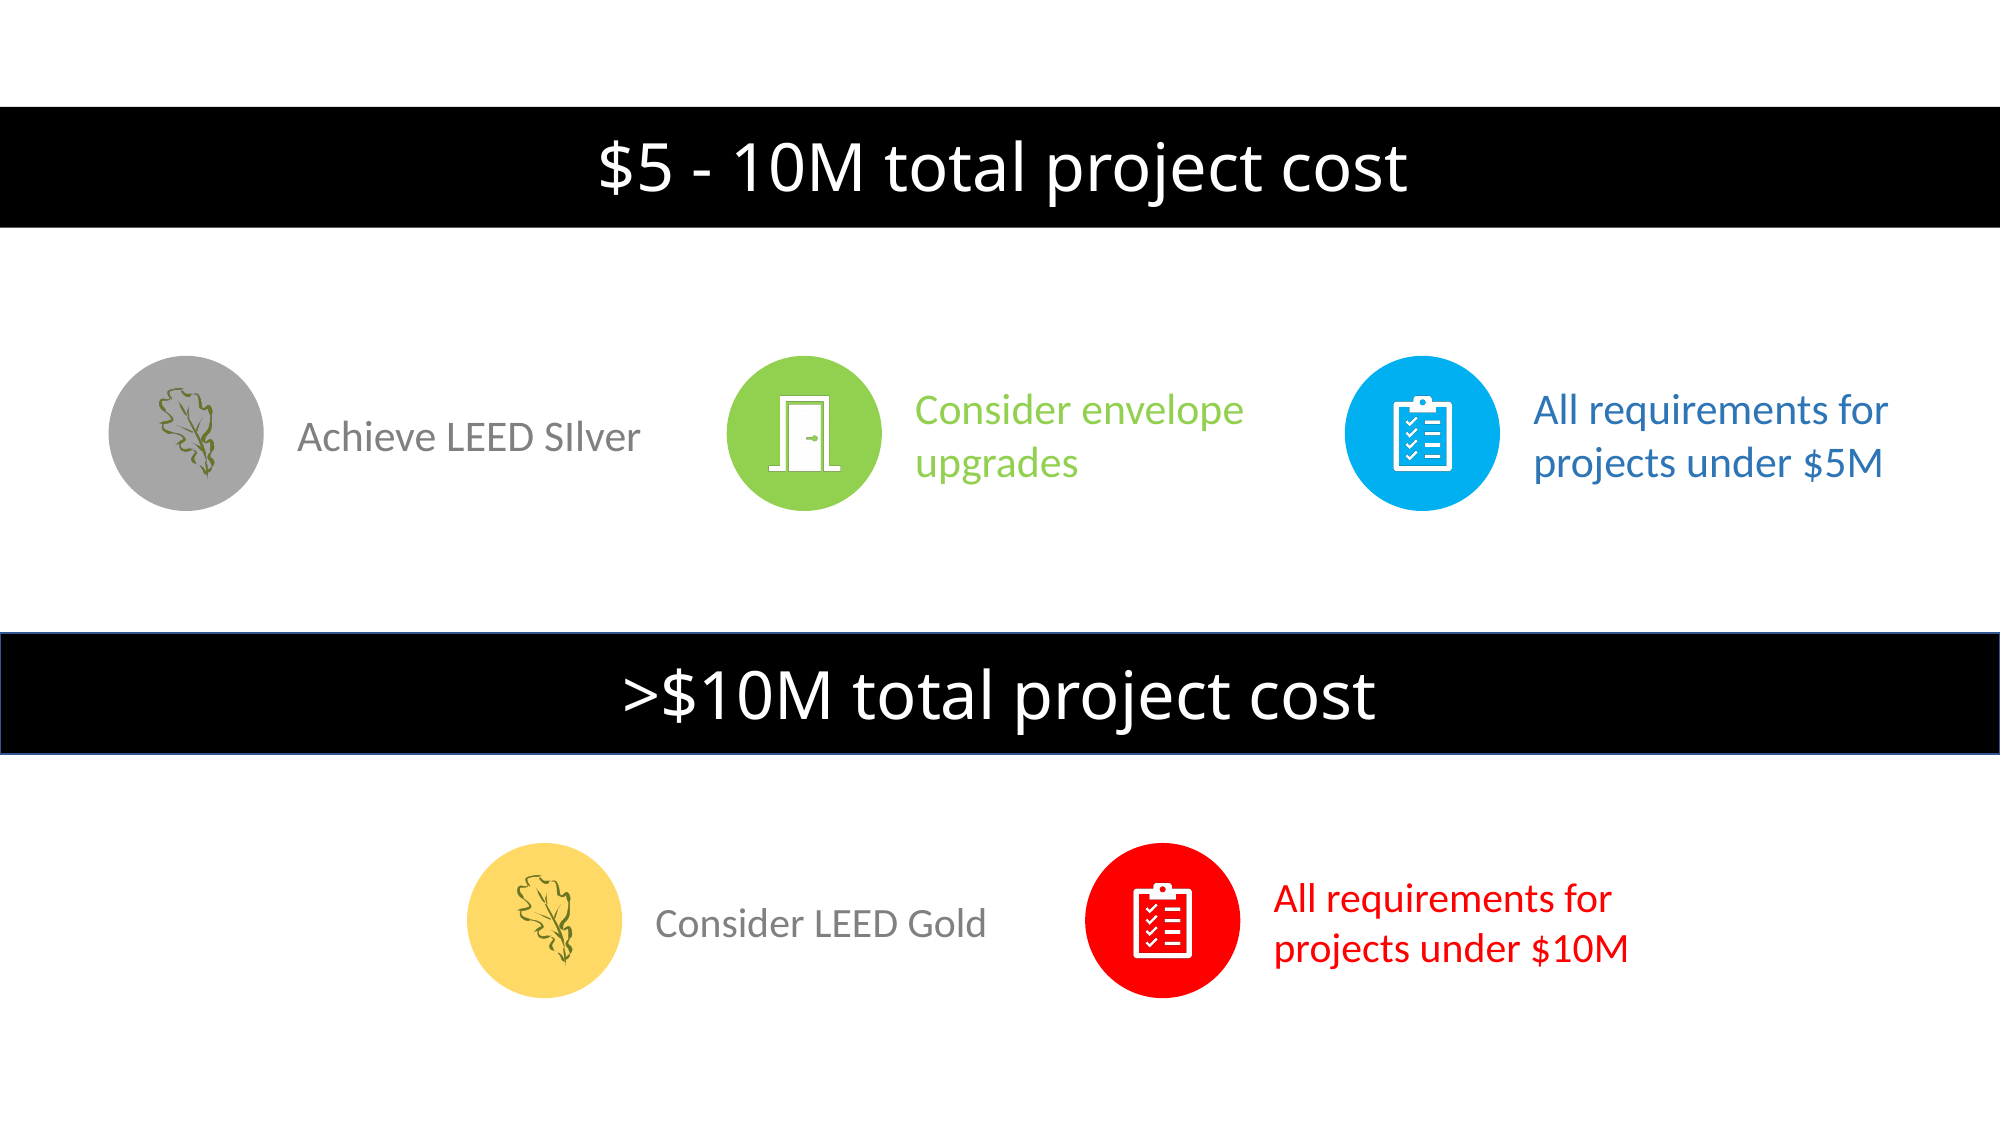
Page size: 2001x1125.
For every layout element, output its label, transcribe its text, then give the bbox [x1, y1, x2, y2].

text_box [26, 229, 1982, 638]
text_box [1920, 632, 2000, 716]
text_box >$10M total project cost [80, 638, 1920, 716]
text_box [0, 632, 80, 755]
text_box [75, 716, 2000, 1125]
text_box [0, 106, 2000, 229]
title $5 - 10M total project cost [84, 105, 1924, 228]
